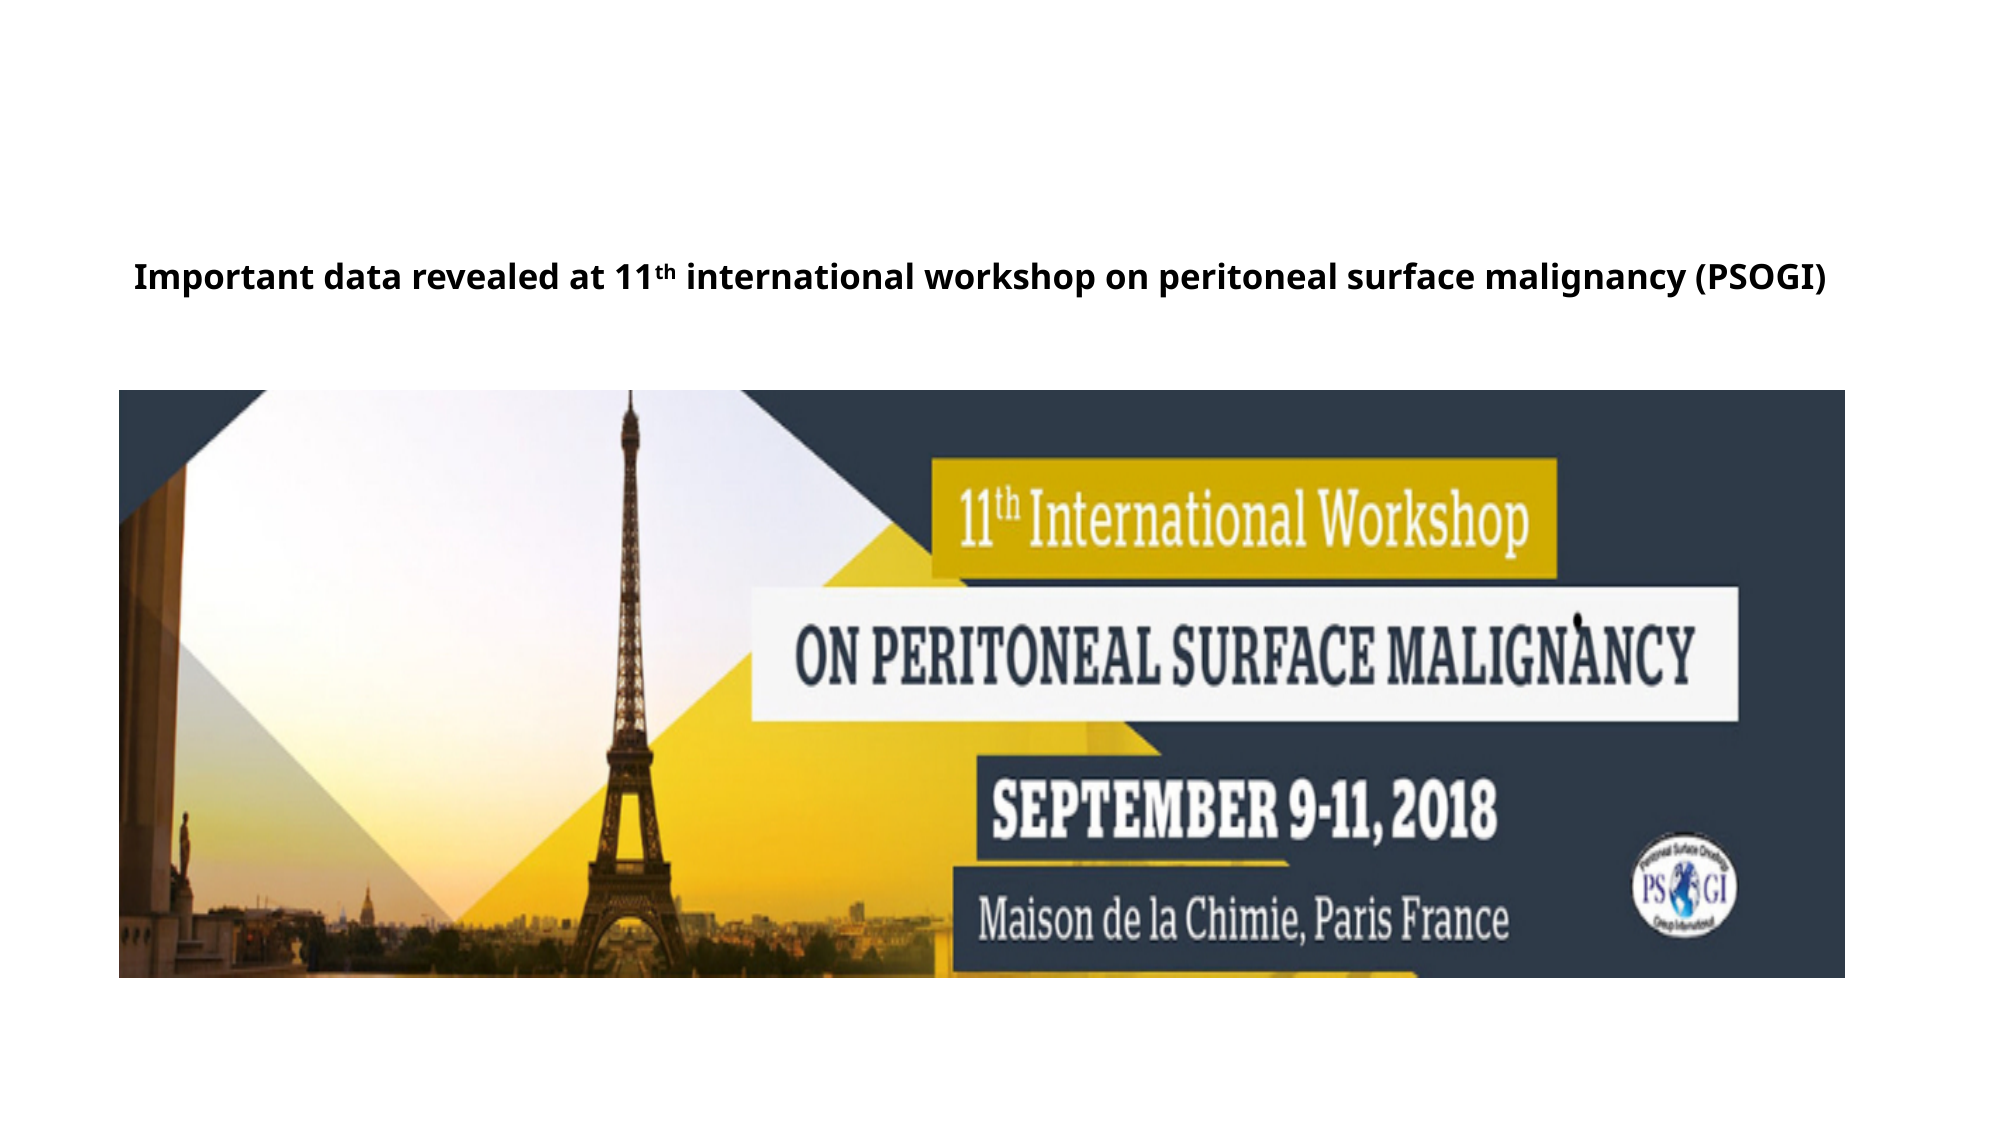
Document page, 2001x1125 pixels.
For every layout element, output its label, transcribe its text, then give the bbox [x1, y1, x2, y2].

title Important data revealed at 11th international workshop on peritoneal surface malignancy (PSOGI) [118, 174, 1844, 366]
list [119, 390, 1845, 978]
